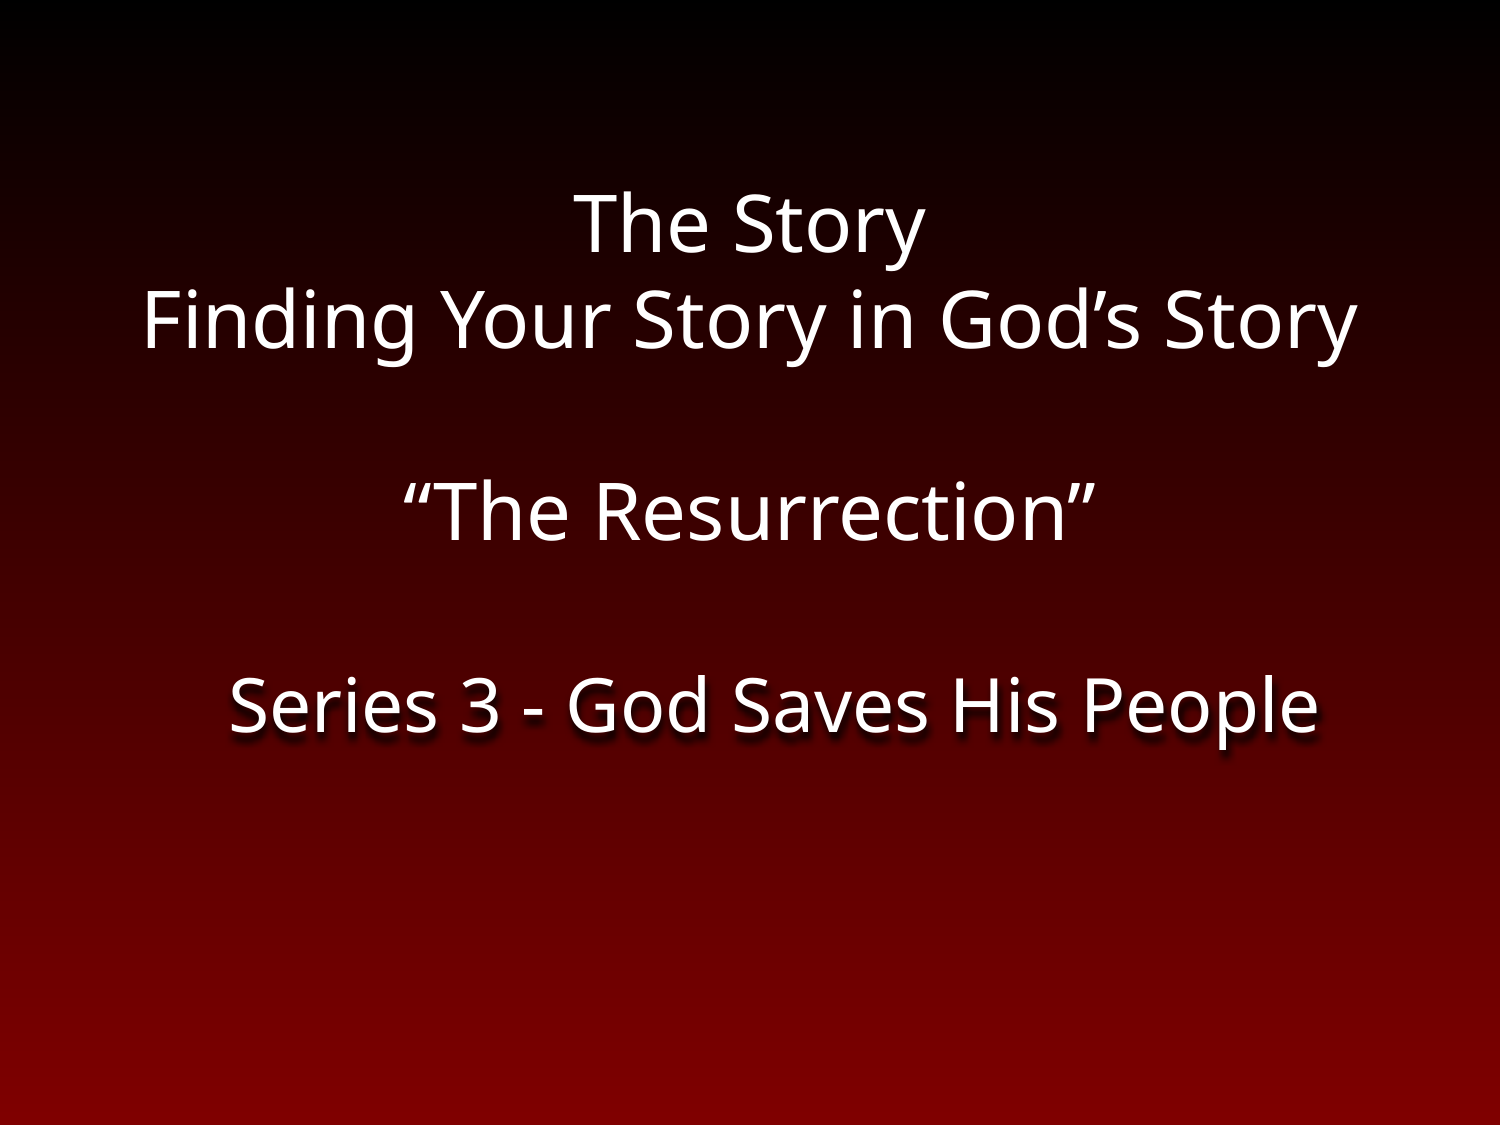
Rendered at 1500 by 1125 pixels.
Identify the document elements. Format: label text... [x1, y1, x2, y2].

title The Story Finding Your Story in God’s Story “The Resurrection” [112, 149, 1388, 675]
text_box Series 3 - God Saves His People [125, 649, 1425, 938]
